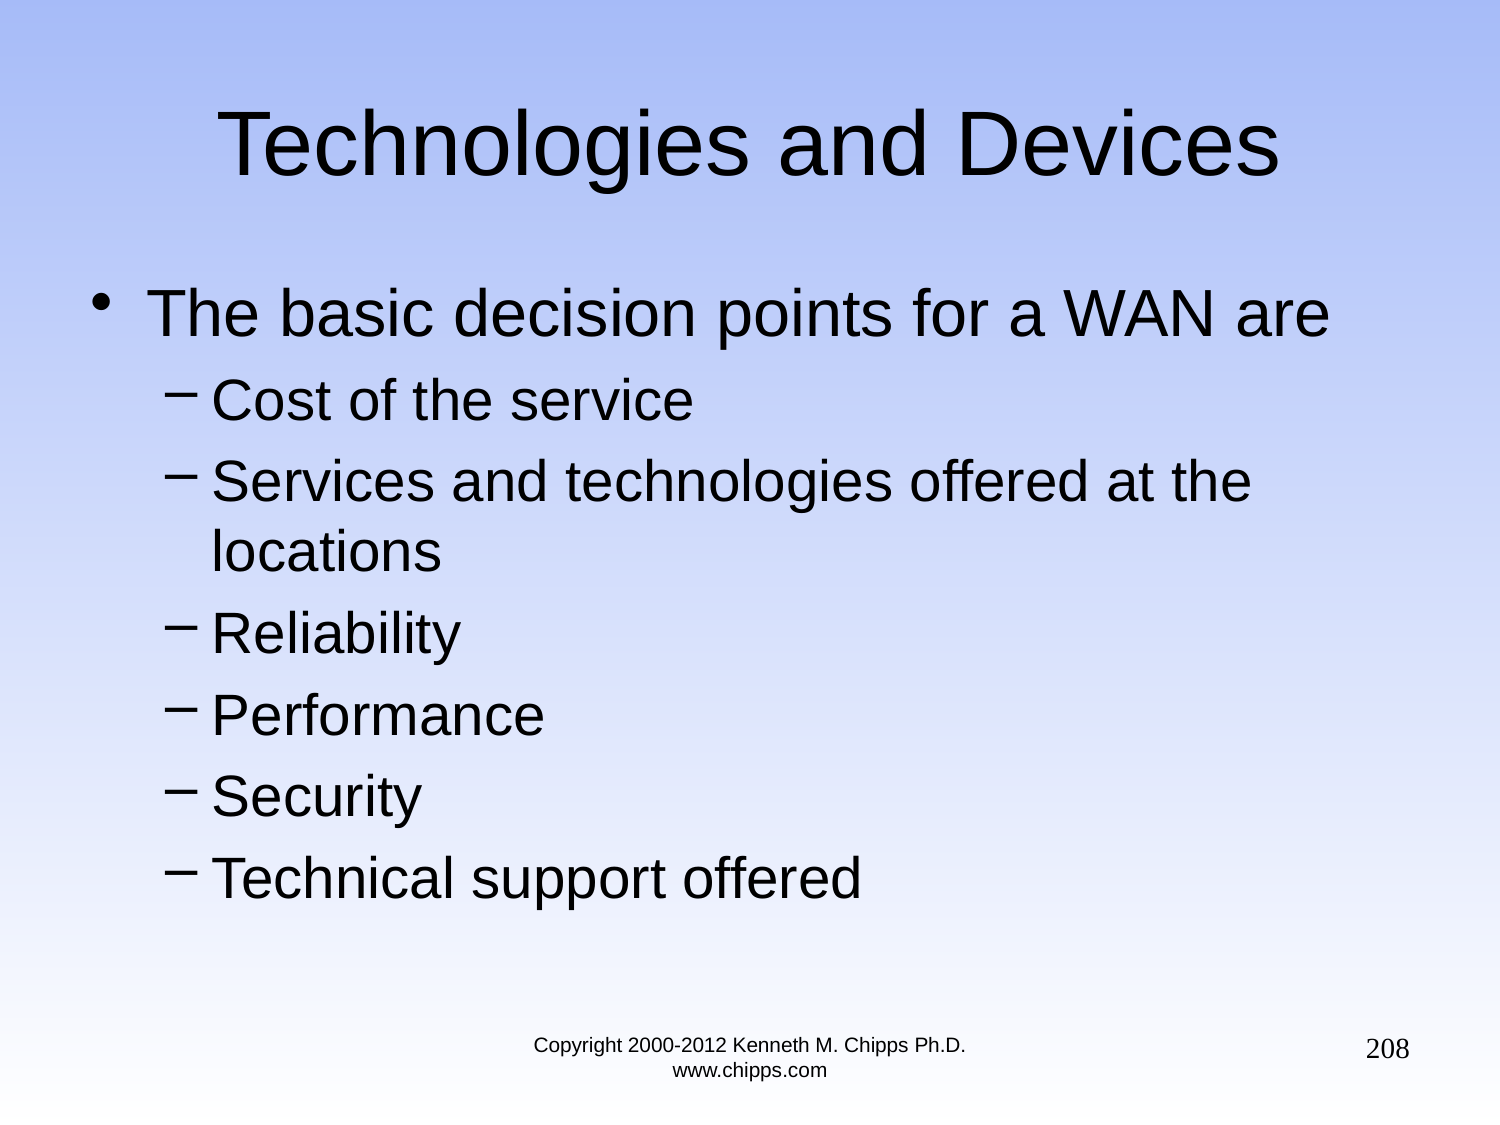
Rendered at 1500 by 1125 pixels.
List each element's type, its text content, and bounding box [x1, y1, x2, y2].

list The basic decision points for a WAN are Cost of the service Services and technologies offered at the locations Reliability Performance Security Technical support offered [75, 262, 1425, 1005]
title Technologies and Devices [75, 45, 1425, 233]
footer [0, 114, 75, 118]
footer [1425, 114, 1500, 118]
footer Copyright 2000-2012 Kenneth M. Chipps Ph.D. www.chipps.com [449, 1024, 1051, 1103]
slide_number 208 [1074, 1021, 1426, 1101]
